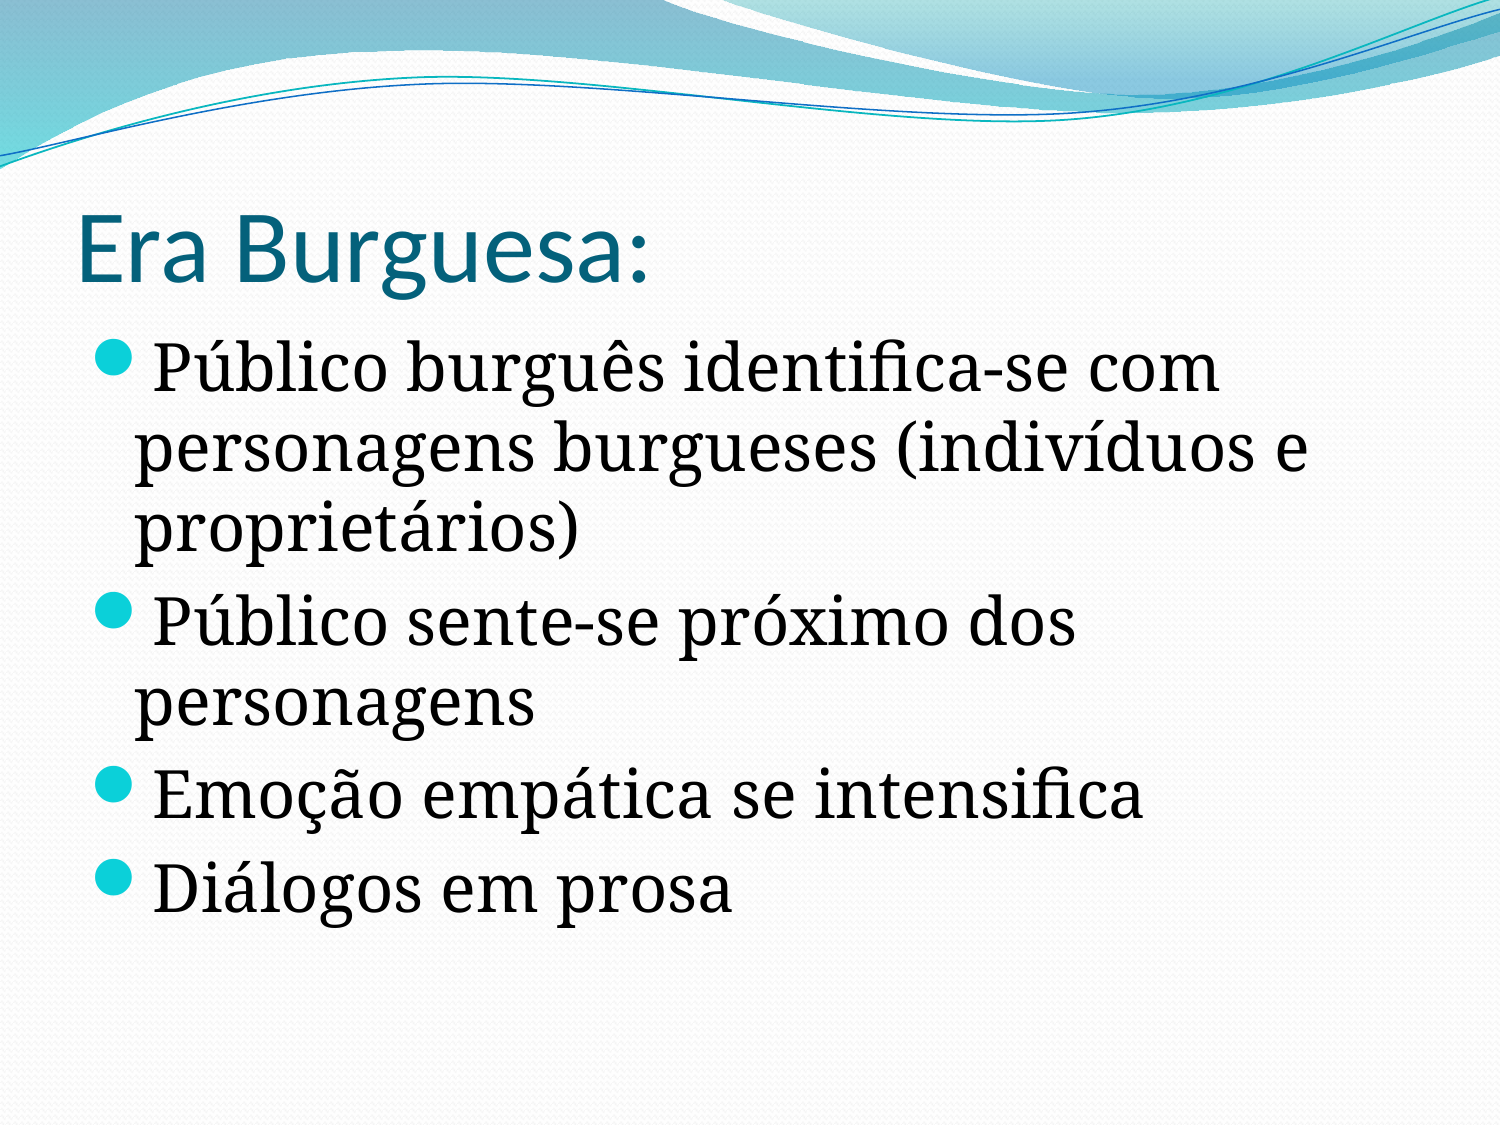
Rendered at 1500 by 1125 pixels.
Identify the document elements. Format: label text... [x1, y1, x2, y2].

title Era Burguesa: [75, 115, 1425, 303]
list Público burguês identifica-se com personagens burgueses (indivíduos e proprietários) Público sente-se próximo dos personagens Emoção empática se intensifica Diálogos em prosa [75, 317, 1425, 1038]
